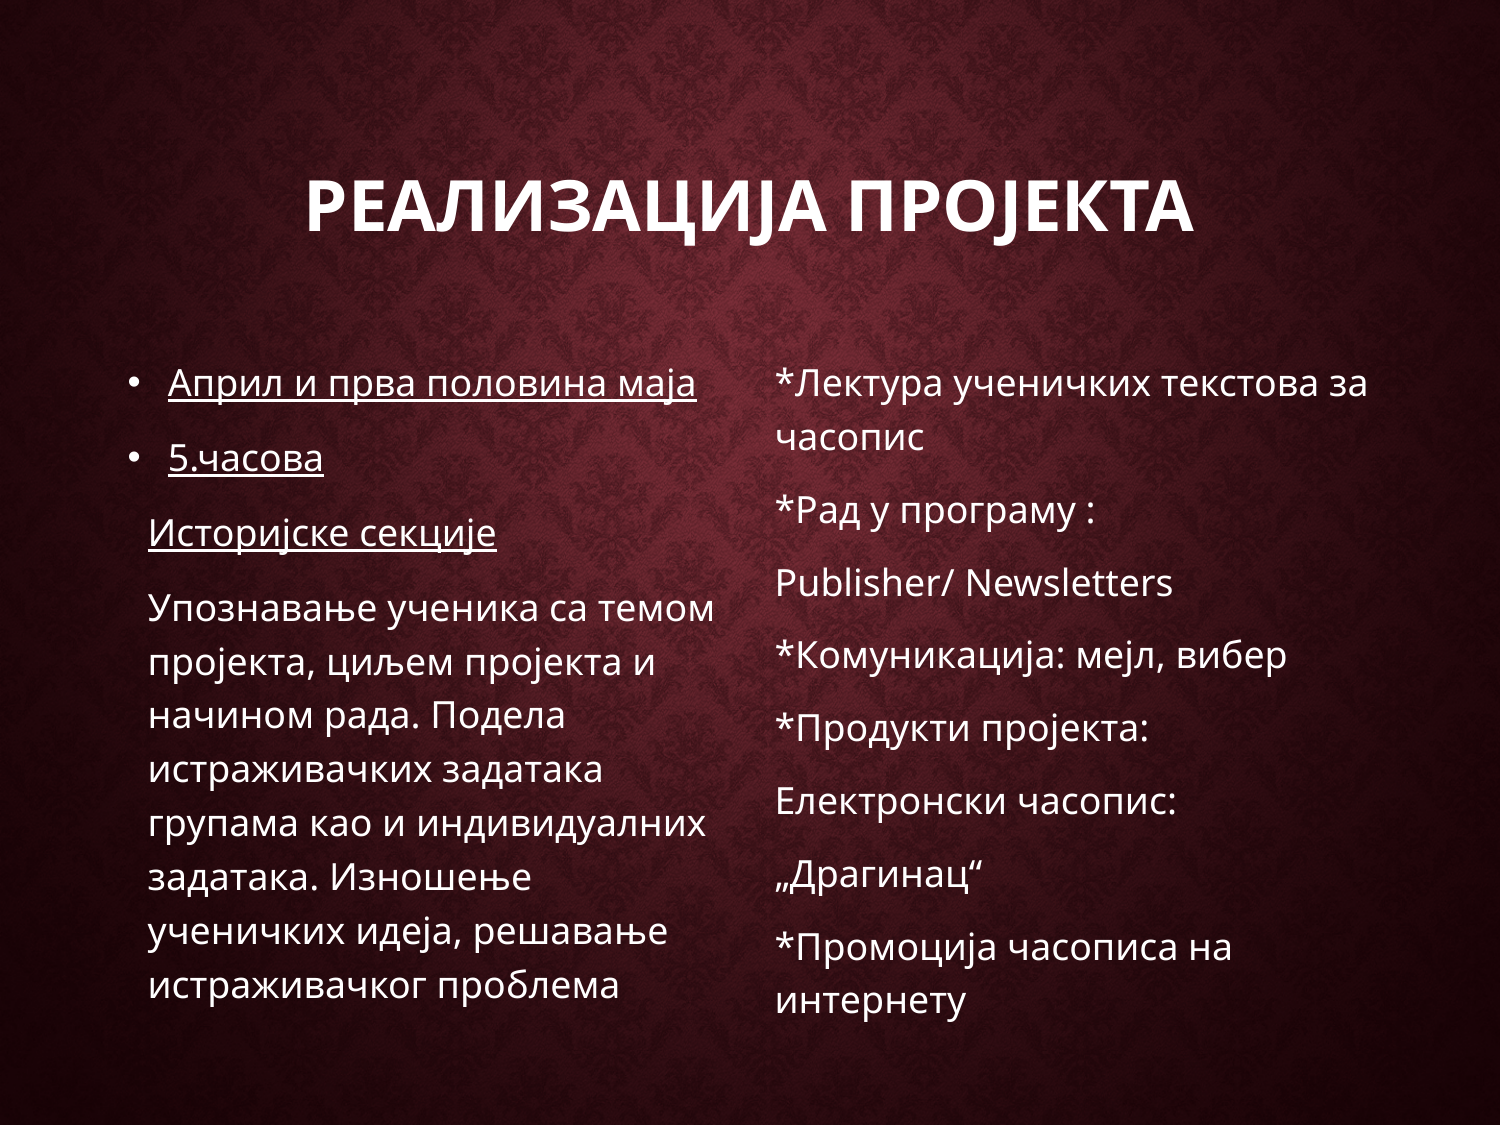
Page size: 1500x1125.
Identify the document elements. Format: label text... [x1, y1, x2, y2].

title Реализација пројекта [112, 99, 1387, 318]
list *Лектура ученичких текстова за часопис *Рад у програму : Publisher/ Newsletters *Комуникација: мејл, вибер *Продукти пројекта: Електронски часопис: „Драгинац“ *Промоција часописа на интернету [759, 342, 1424, 1035]
list Април и прва половина маја 5.часова Историјске секције Упознавање ученика са темом пројекта, циљем пројекта и начином рада. Подела истраживачких задатака групама као и индивидуалних задатака. Изношење ученичких идеја, решавање истраживачког проблема [112, 342, 741, 1047]
